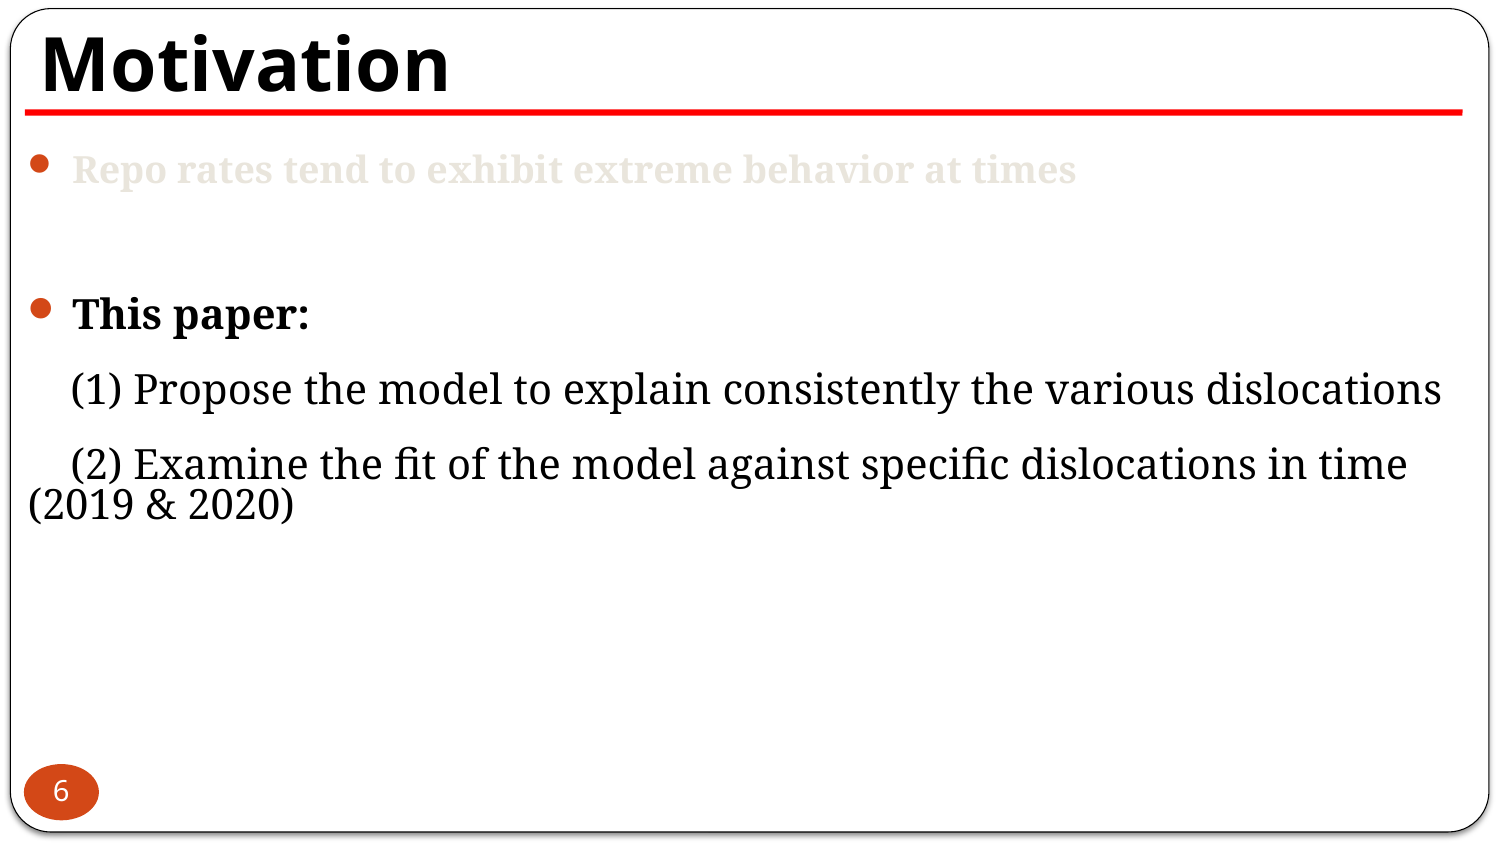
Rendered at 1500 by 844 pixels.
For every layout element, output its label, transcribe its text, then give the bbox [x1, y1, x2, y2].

title Motivation [24, 113, 1375, 122]
title Motivation [24, 18, 1375, 112]
list Repo rates tend to exhibit extreme behavior at times This paper: (1) Propose the model to explain consistently the various dislocations (2) Examine the fit of the model against specific dislocations in time (2019 & 2020) [12, 146, 1500, 835]
